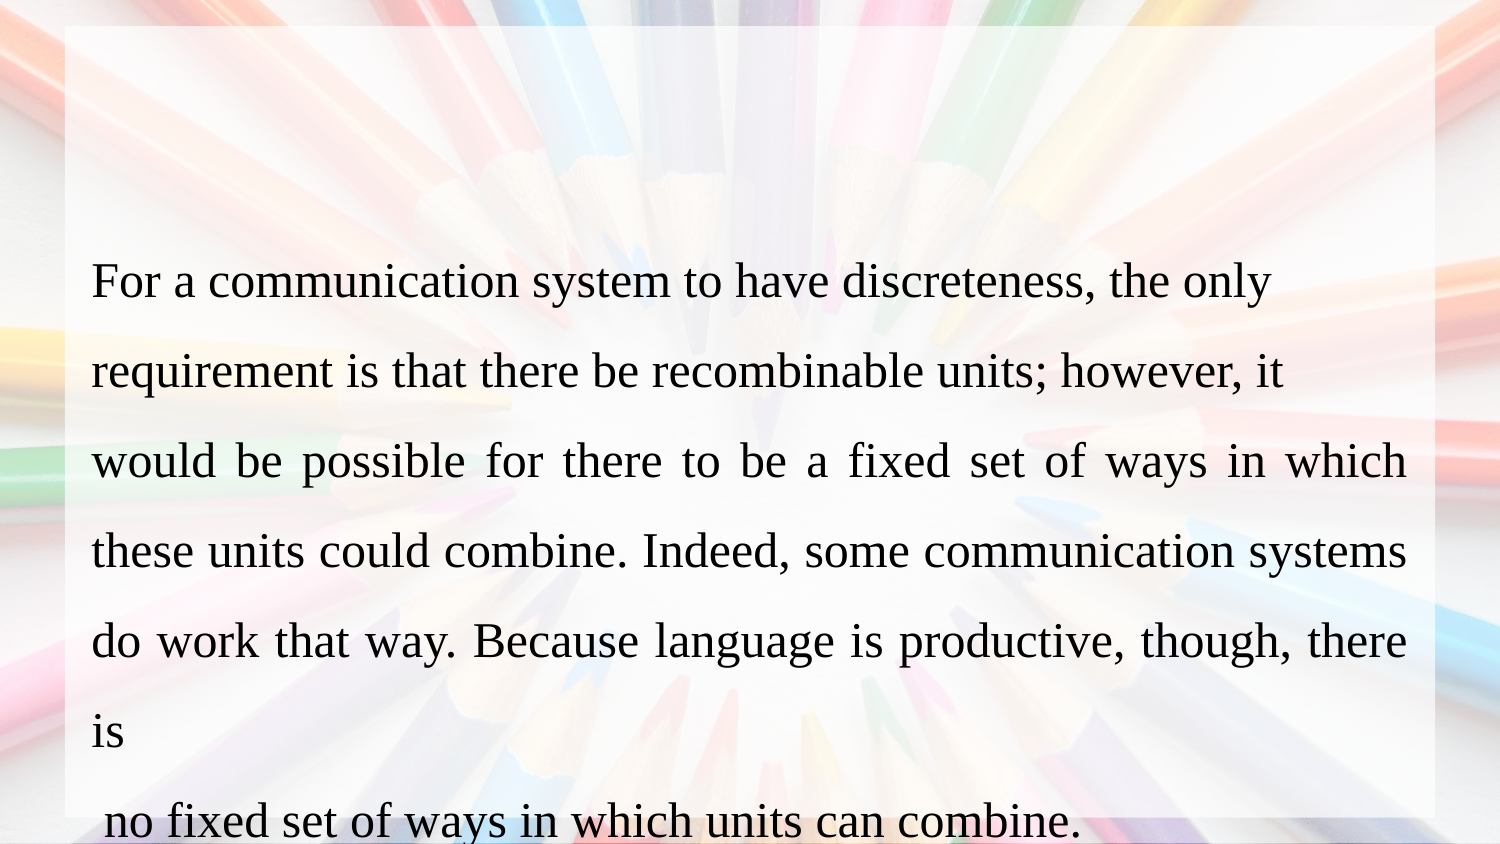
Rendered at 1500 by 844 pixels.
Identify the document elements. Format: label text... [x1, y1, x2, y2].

text_box For a communication system to have discreteness, the only requirement is that there be recombinable units; however, it would be possible for there to be a fixed set of ways in which these units could combine. Indeed, some communication systems do work that way. Because language is productive, though, there is no fixed set of ways in which units can combine. [76, 209, 1424, 844]
